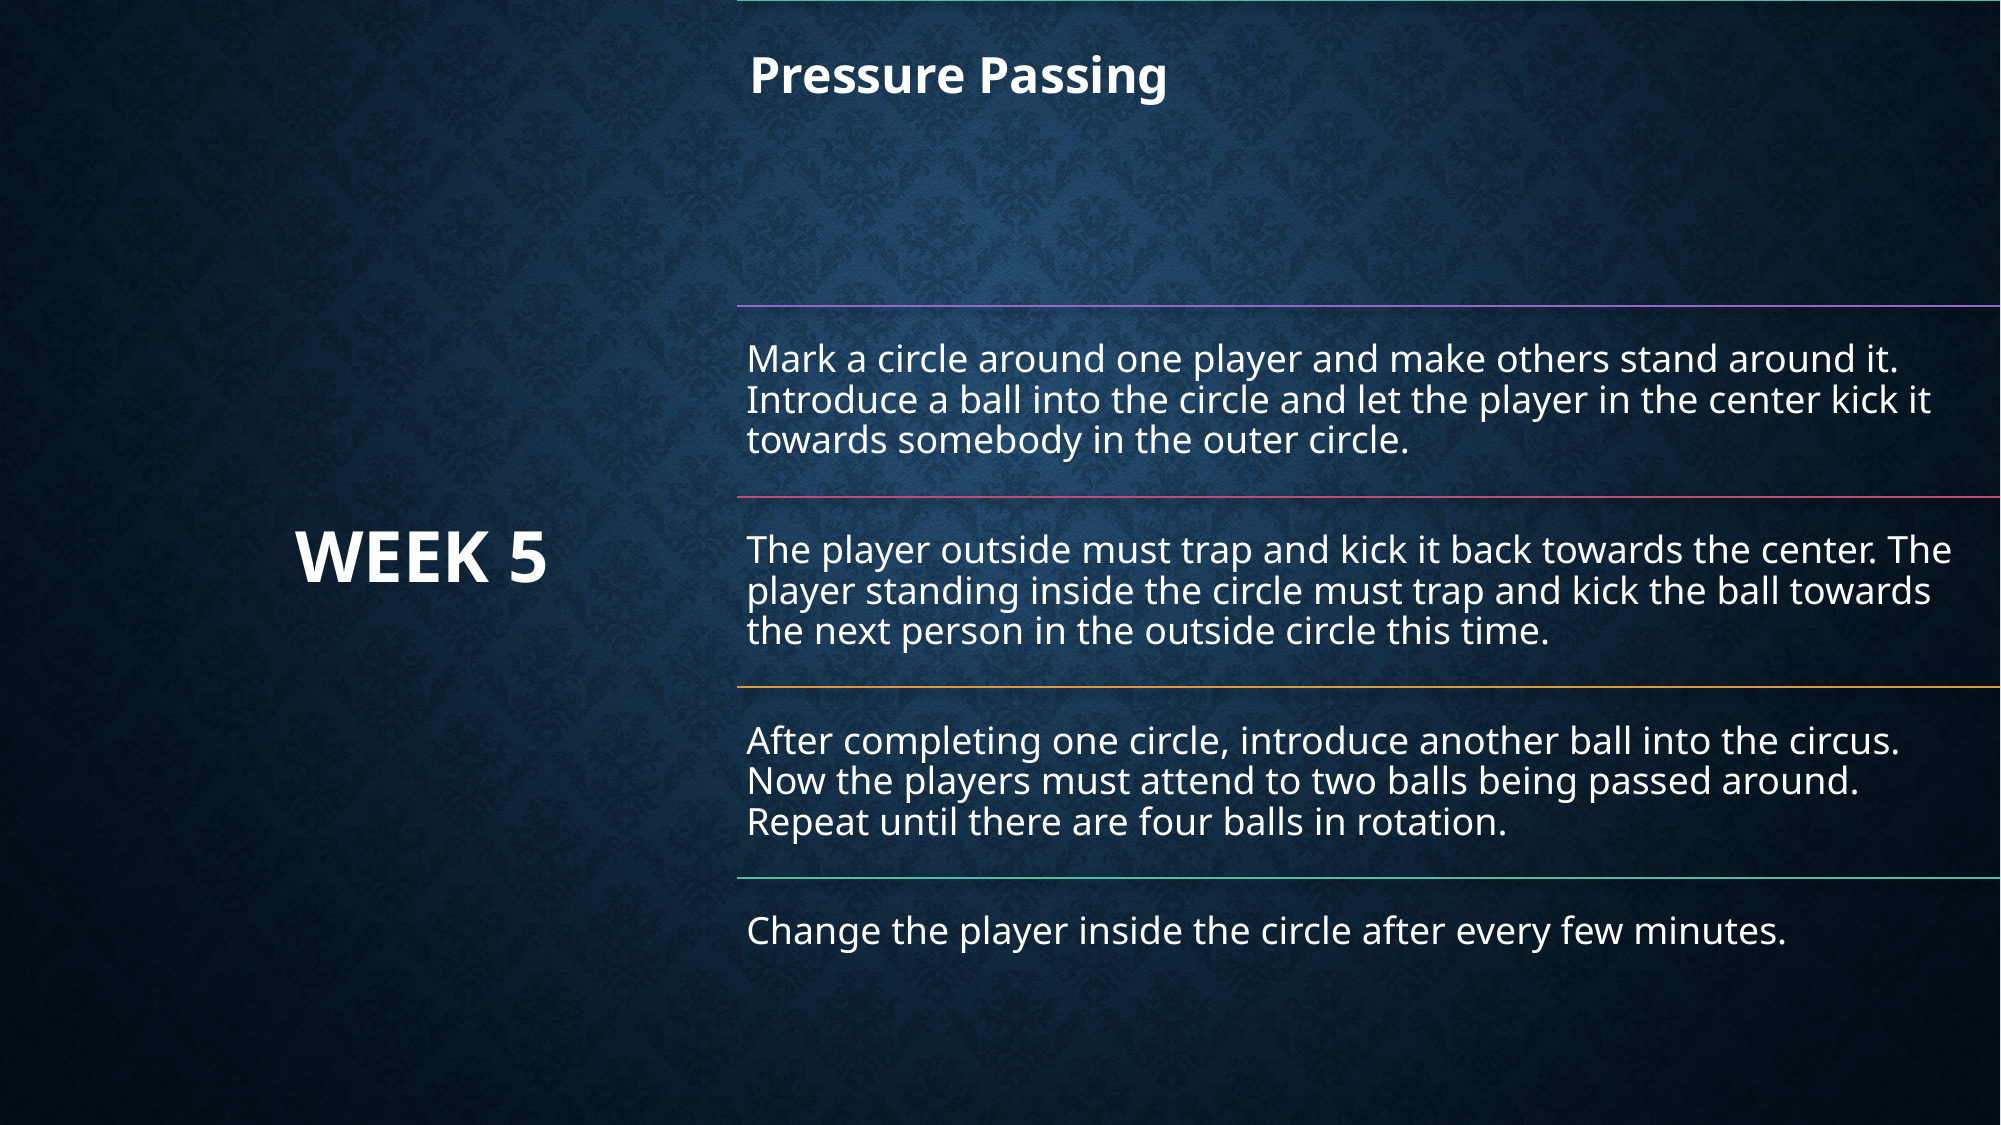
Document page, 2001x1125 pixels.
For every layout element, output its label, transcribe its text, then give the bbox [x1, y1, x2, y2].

title WEEK 5 [123, 99, 722, 1020]
picture [0, 0, 2001, 1125]
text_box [736, 0, 2000, 964]
